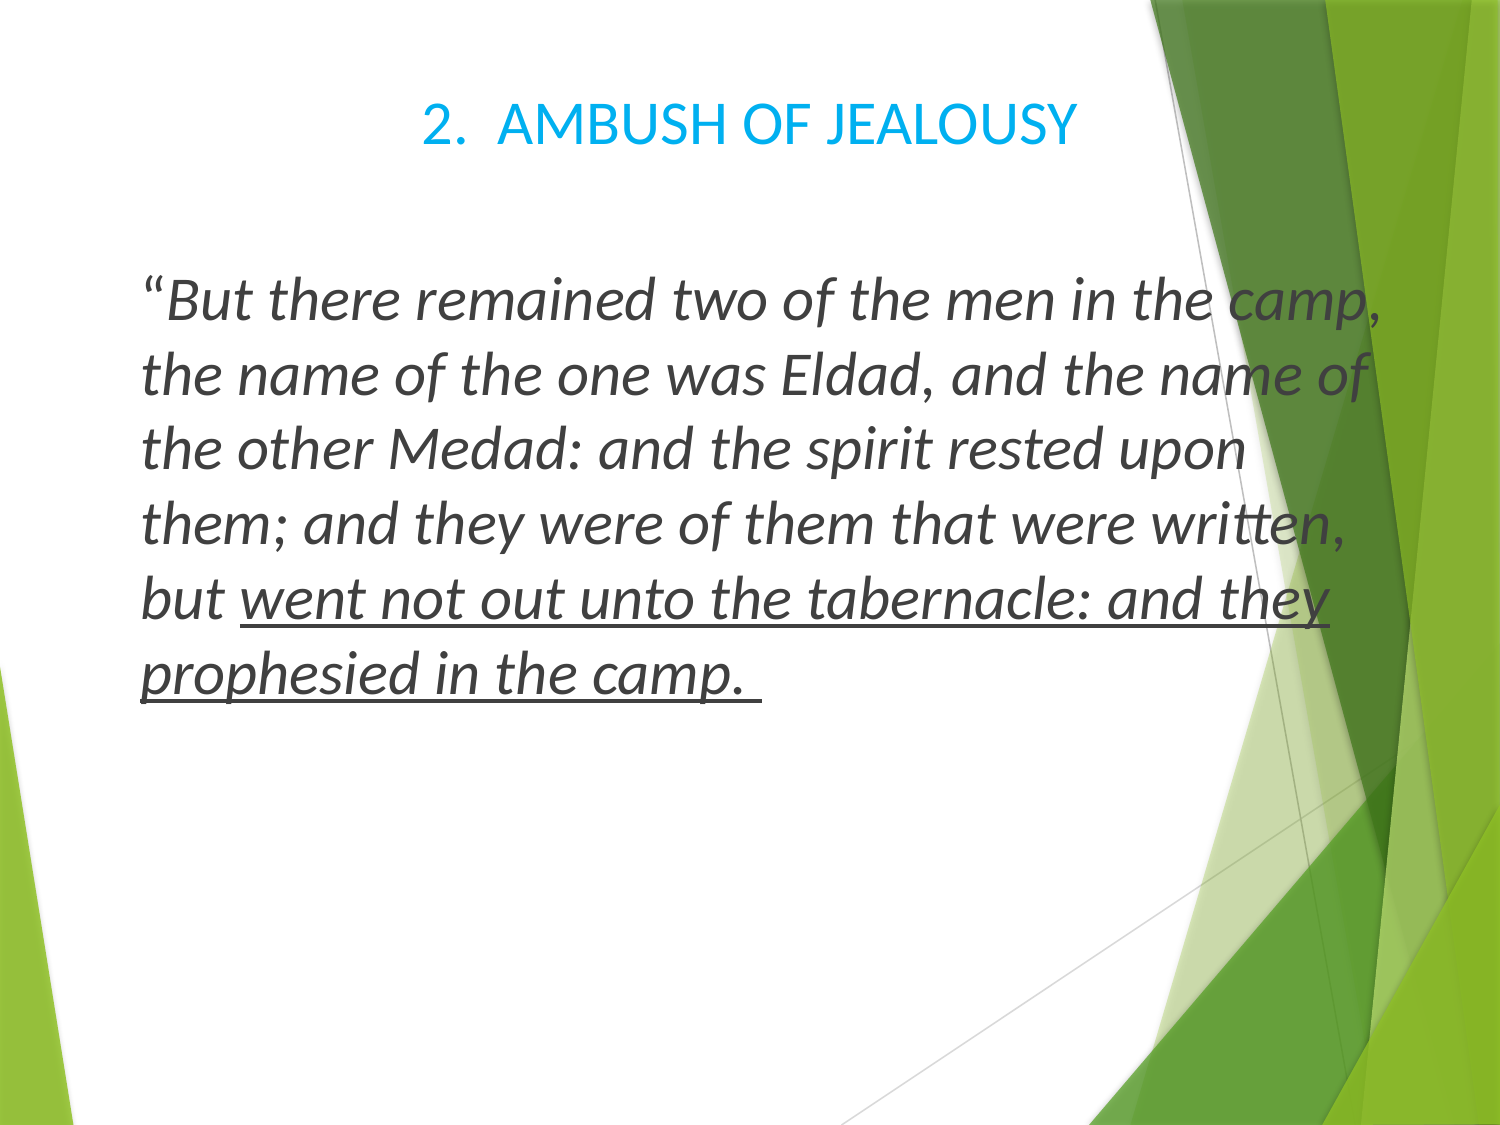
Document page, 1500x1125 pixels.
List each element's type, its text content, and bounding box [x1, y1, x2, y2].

list “But there remained two of the men in the camp, the name of the one was Eldad, and the name of the other Medad: and the spirit rested upon them; and they were of them that were written, but went not out unto the tabernacle: and they prophesied in the camp. [125, 249, 1413, 1000]
title 2. AMBUSH OF JEALOUSY [0, 75, 1500, 175]
